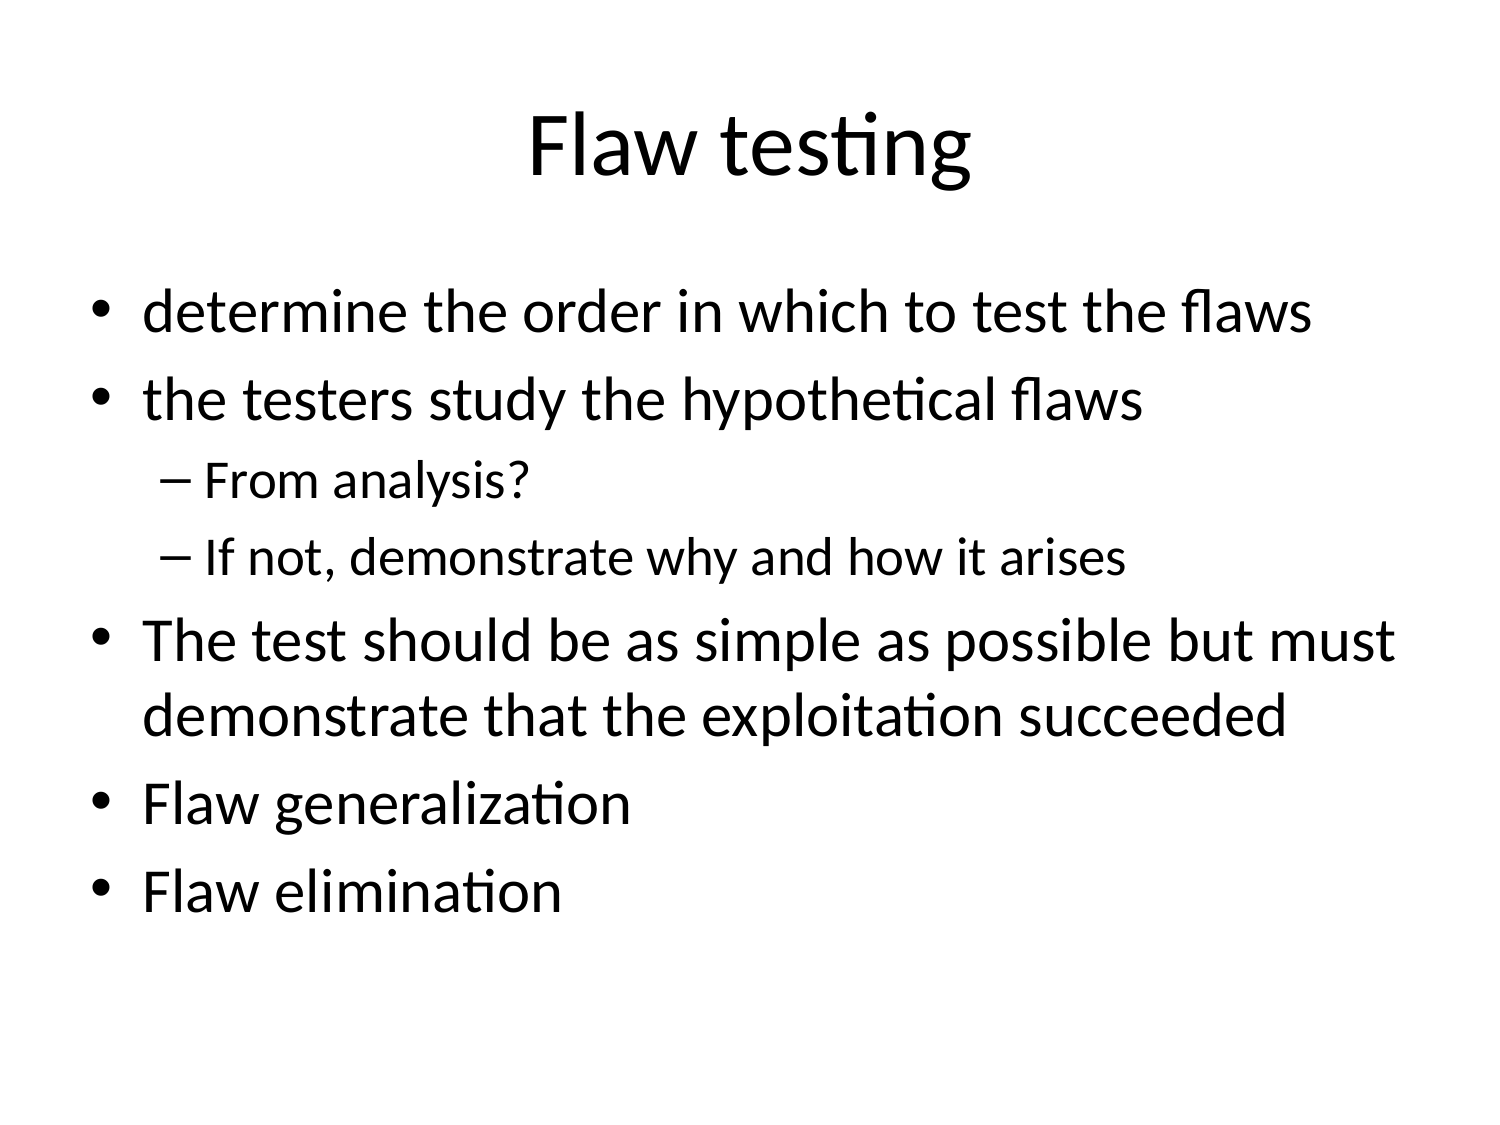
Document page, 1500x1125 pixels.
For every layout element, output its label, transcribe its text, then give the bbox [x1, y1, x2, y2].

list determine the order in which to test the flaws the testers study the hypothetical flaws From analysis? If not, demonstrate why and how it arises The test should be as simple as possible but must demonstrate that the exploitation succeeded Flaw generalization Flaw elimination [75, 262, 1425, 1005]
title Flaw testing [75, 45, 1425, 233]
